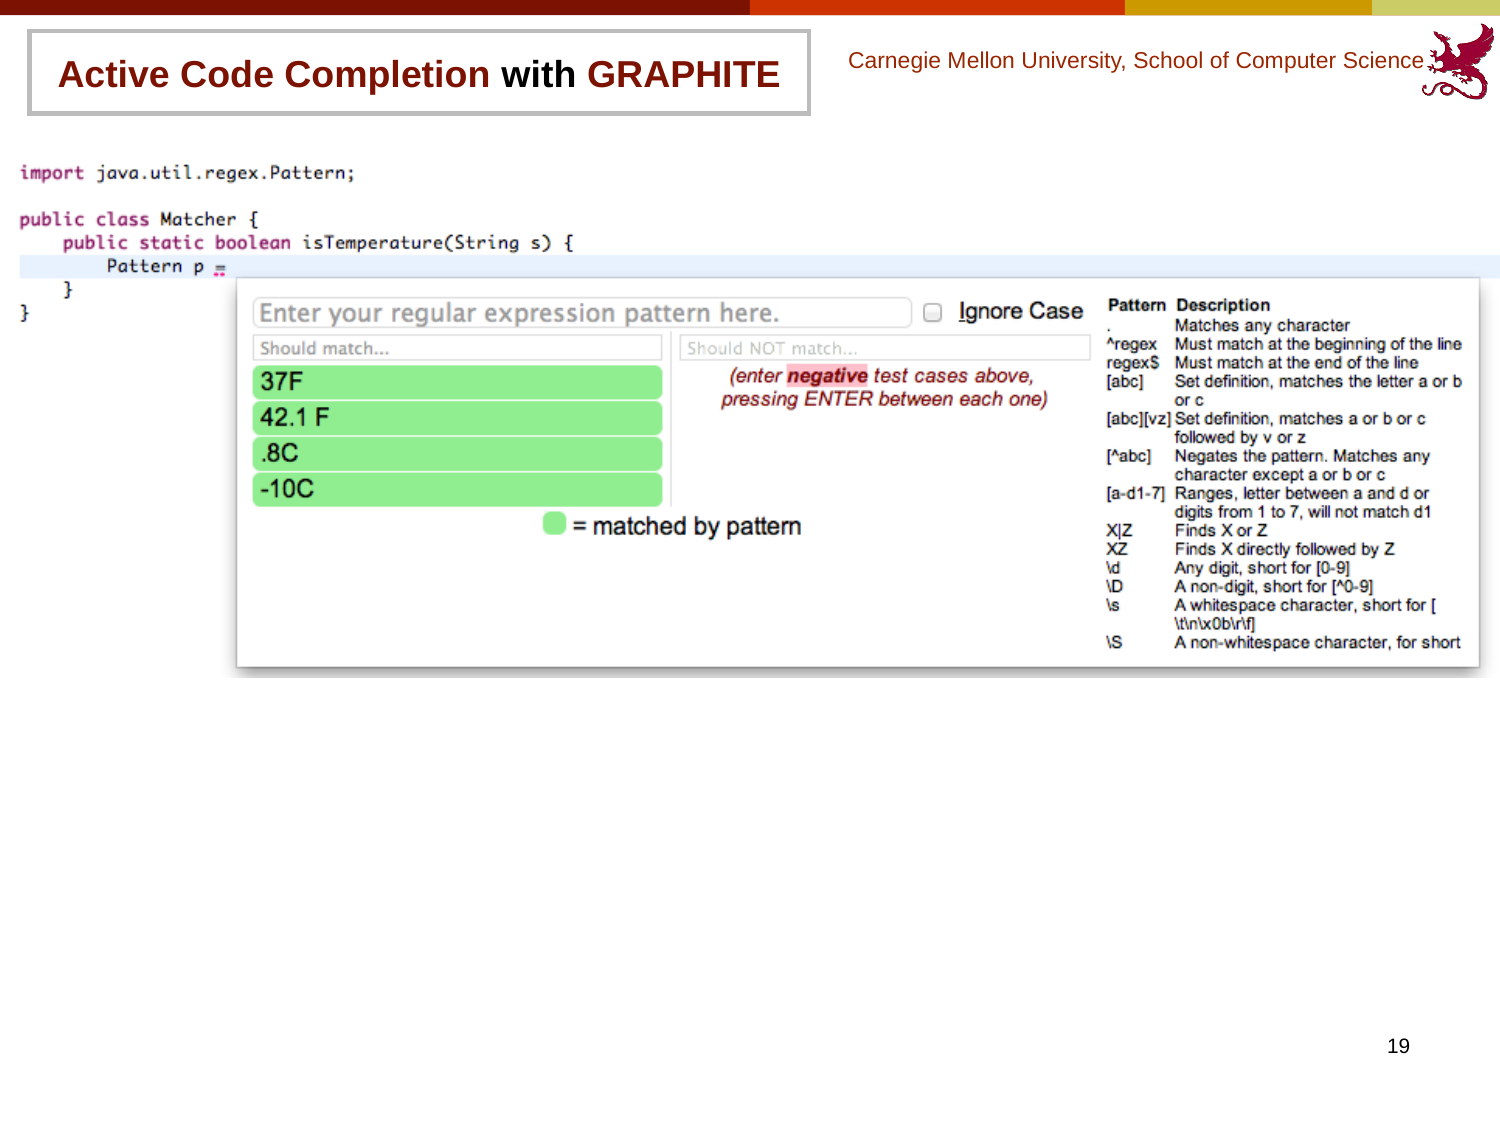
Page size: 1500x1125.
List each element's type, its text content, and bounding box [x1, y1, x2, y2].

picture [1421, 23, 1495, 100]
picture [17, 148, 1500, 679]
slide_number 19 [1074, 1024, 1426, 1101]
text_box Active Code Completion with GRAPHITE [27, 29, 811, 116]
